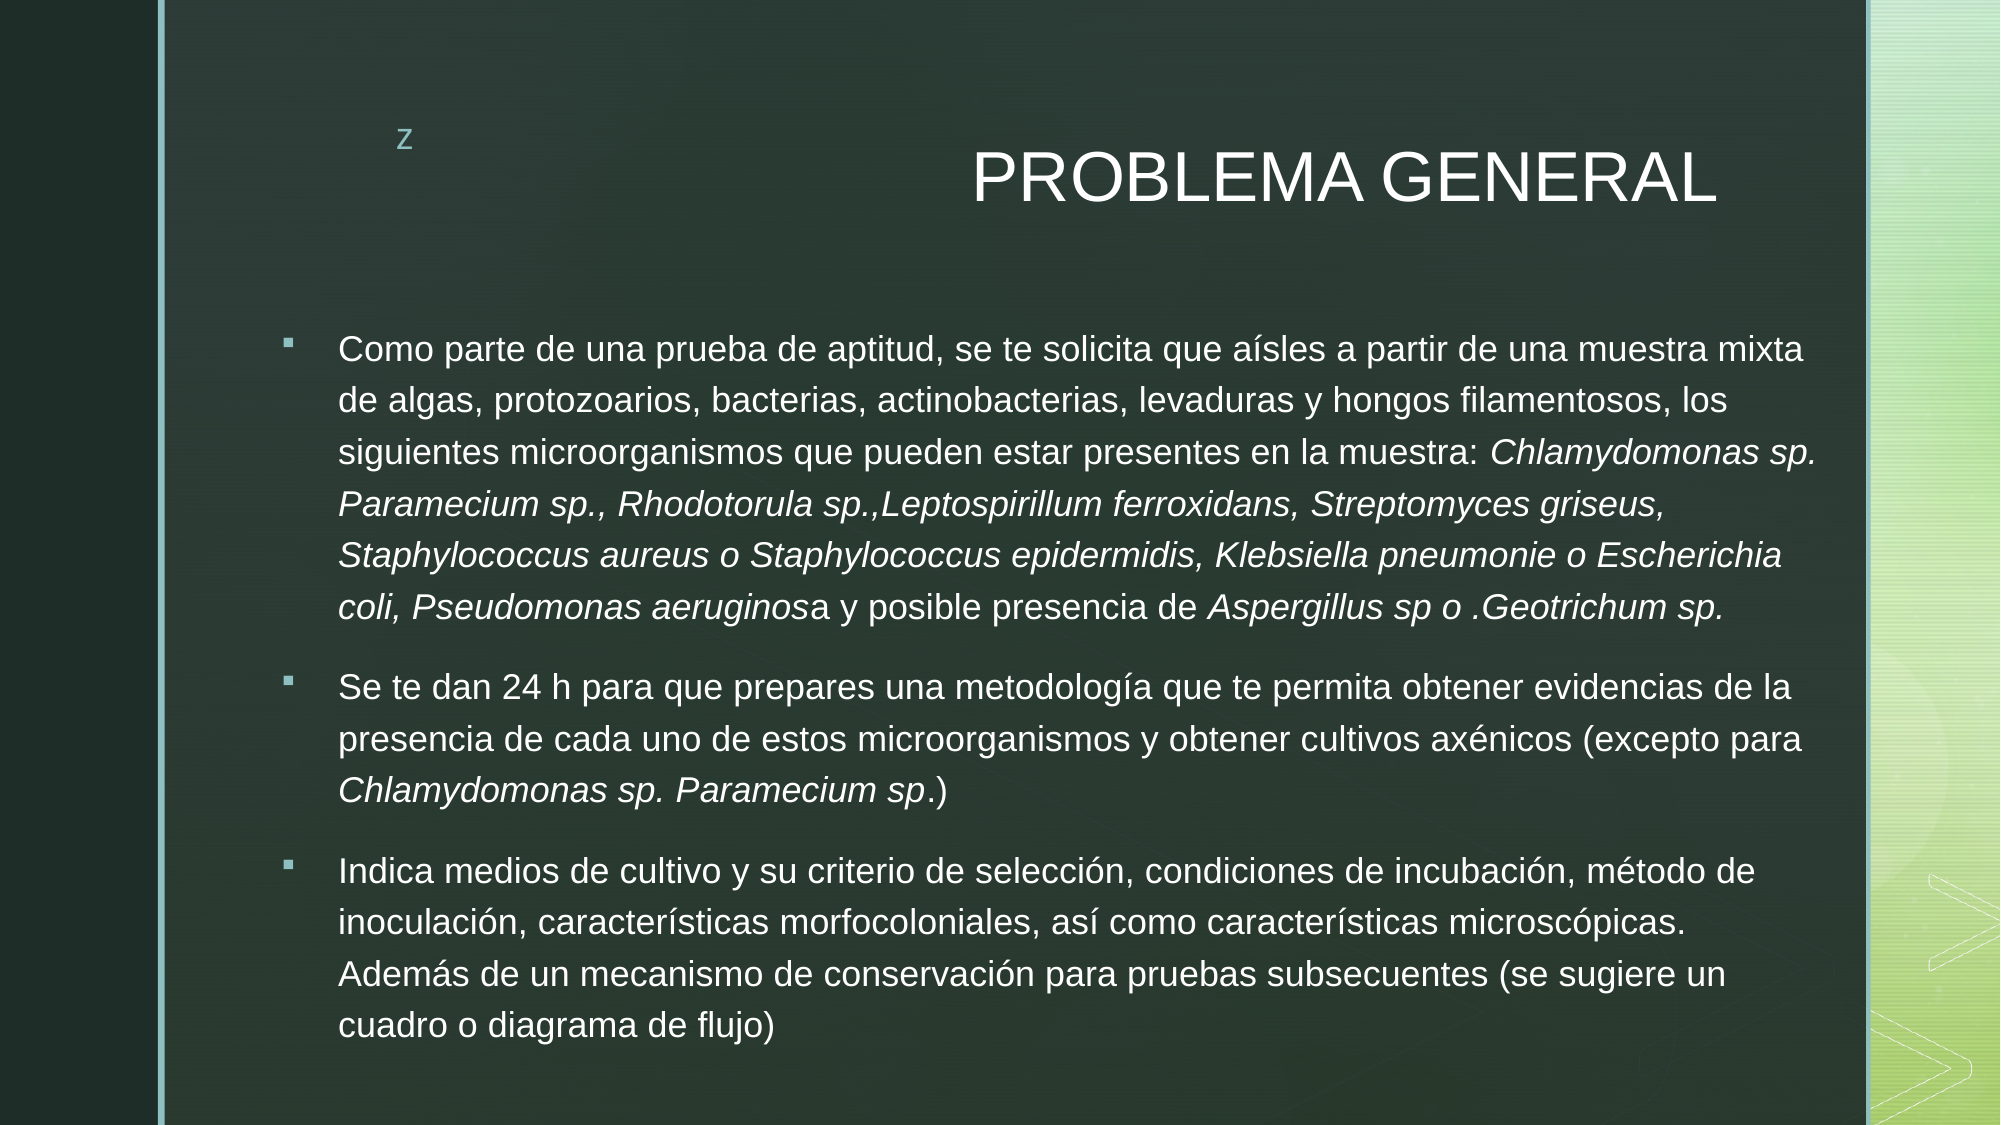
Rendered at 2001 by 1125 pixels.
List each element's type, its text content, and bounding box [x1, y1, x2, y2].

list Como parte de una prueba de aptitud, se te solicita que aísles a partir de una muestra mixta de algas, protozoarios, bacterias, actinobacterias, levaduras y hongos filamentosos, los siguientes microorganismos que pueden estar presentes en la muestra: Chlamydomonas sp. Paramecium sp., Rhodotorula sp.,Leptospirillum ferroxidans, Streptomyces griseus, Staphylococcus aureus o Staphylococcus epidermidis, Klebsiella pneumonie o Escherichia coli, Pseudomonas aeruginosa y posible presencia de Aspergillus sp o .Geotrichum sp. Se te dan 24 h para que prepares una metodología que te permita obtener evidencias de la presencia de cada uno de estos microorganismos y obtener cultivos axénicos (excepto para Chlamydomonas sp. Paramecium sp.) Indica medios de cultivo y su criterio de selección, condiciones de incubación, método de inoculación, características morfocoloniales, así como características microscópicas. Además de un mecanismo de conservación para pruebas subsecuentes (se sugiere un cuadro o diagrama de flujo) [266, 309, 1837, 1060]
title PROBLEMA GENERAL [428, 132, 1734, 309]
picture [1871, 0, 2001, 1125]
